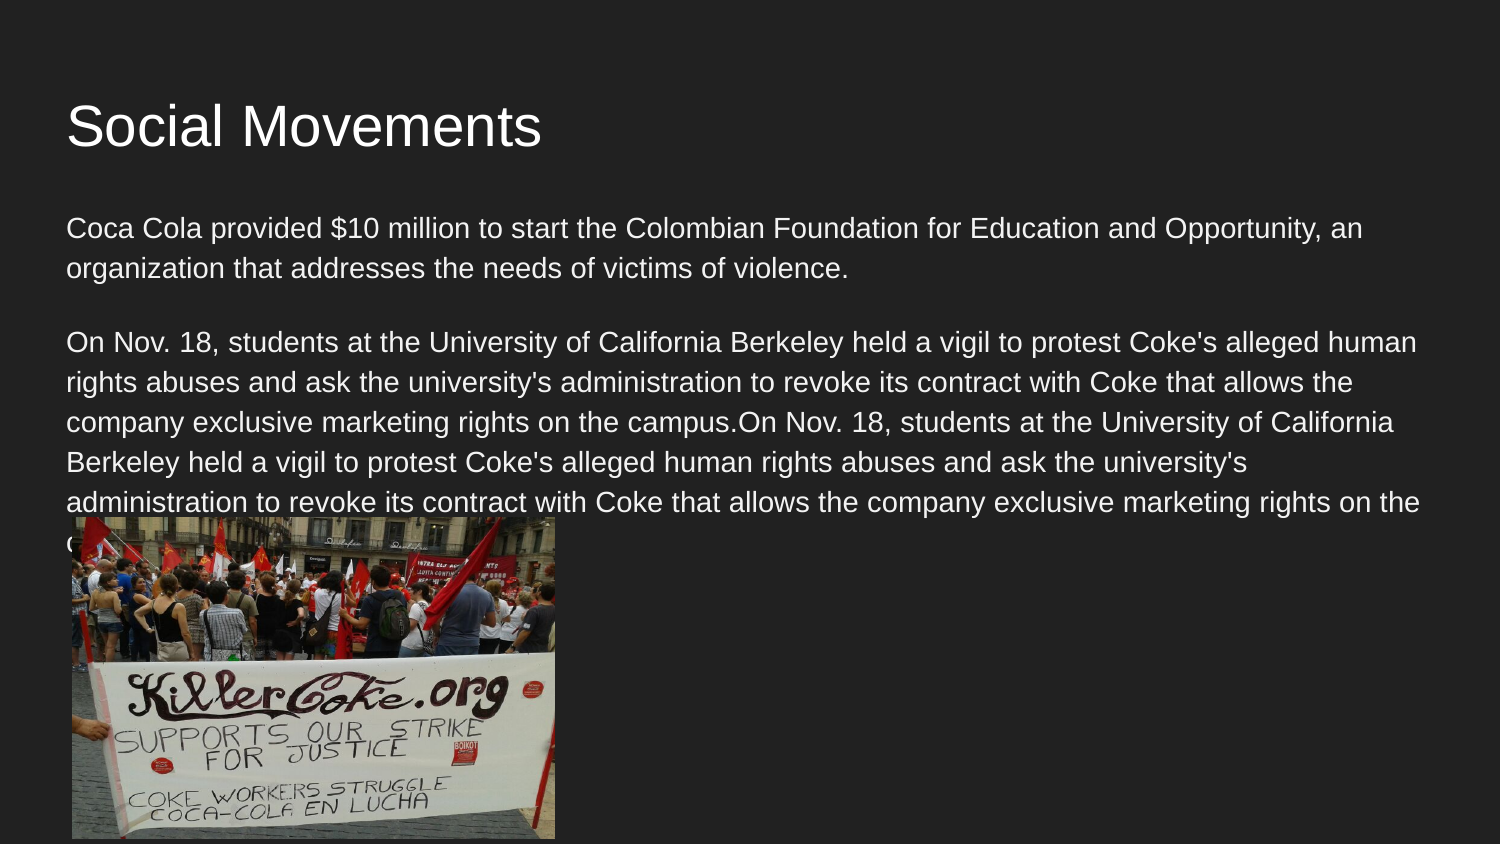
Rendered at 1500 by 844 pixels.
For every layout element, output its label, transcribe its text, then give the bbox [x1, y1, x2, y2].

picture [72, 517, 555, 840]
list Coca Cola provided $10 million to start the Colombian Foundation for Education and Opportunity, an organization that addresses the needs of victims of violence. On Nov. 18, students at the University of California Berkeley held a vigil to protest Coke's alleged human rights abuses and ask the university's administration to revoke its contract with Coke that allows the company exclusive marketing rights on the campus.On Nov. 18, students at the University of California Berkeley held a vigil to protest Coke's alleged human rights abuses and ask the university's administration to revoke its contract with Coke that allows the company exclusive marketing rights on the campus. [51, 189, 1449, 750]
title Social Movements [51, 72, 1449, 167]
